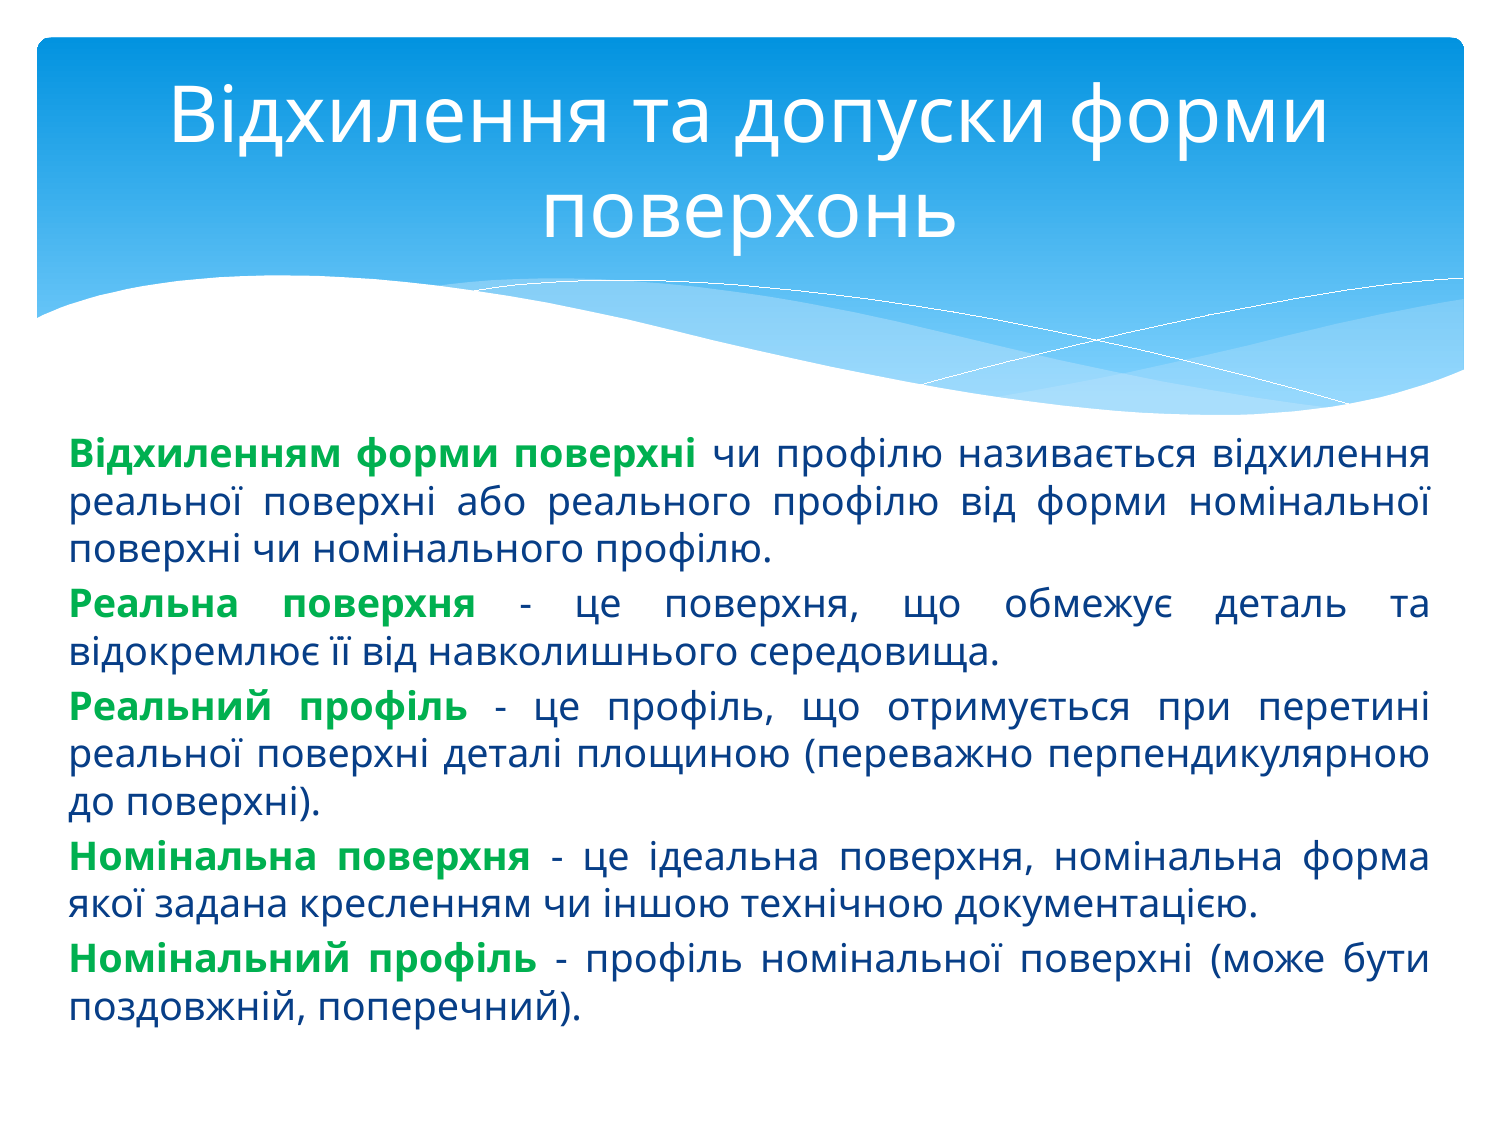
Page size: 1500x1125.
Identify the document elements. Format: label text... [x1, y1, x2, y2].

list Відхиленням форми поверхні чи профілю називається відхилення реальної поверхні або реального профілю від форми номінальної поверхні чи номінального профілю. Реальна поверхня - це поверхня, що обмежує деталь та відокремлює її від навколишнього середовища. Реальний профіль - це профіль, що отримується при перетині реальної поверхні деталі площиною (переважно перпендикулярною до поверхні). Номінальна поверхня - це ідеальна поверхня, номінальна форма якої задана кресленням чи іншою технічною документацією. Номінальний профіль - профіль номінальної поверхні (може бути поздовжній, поперечний). [52, 420, 1448, 1048]
title Відхилення та допуски форми поверхонь [74, 55, 1426, 262]
